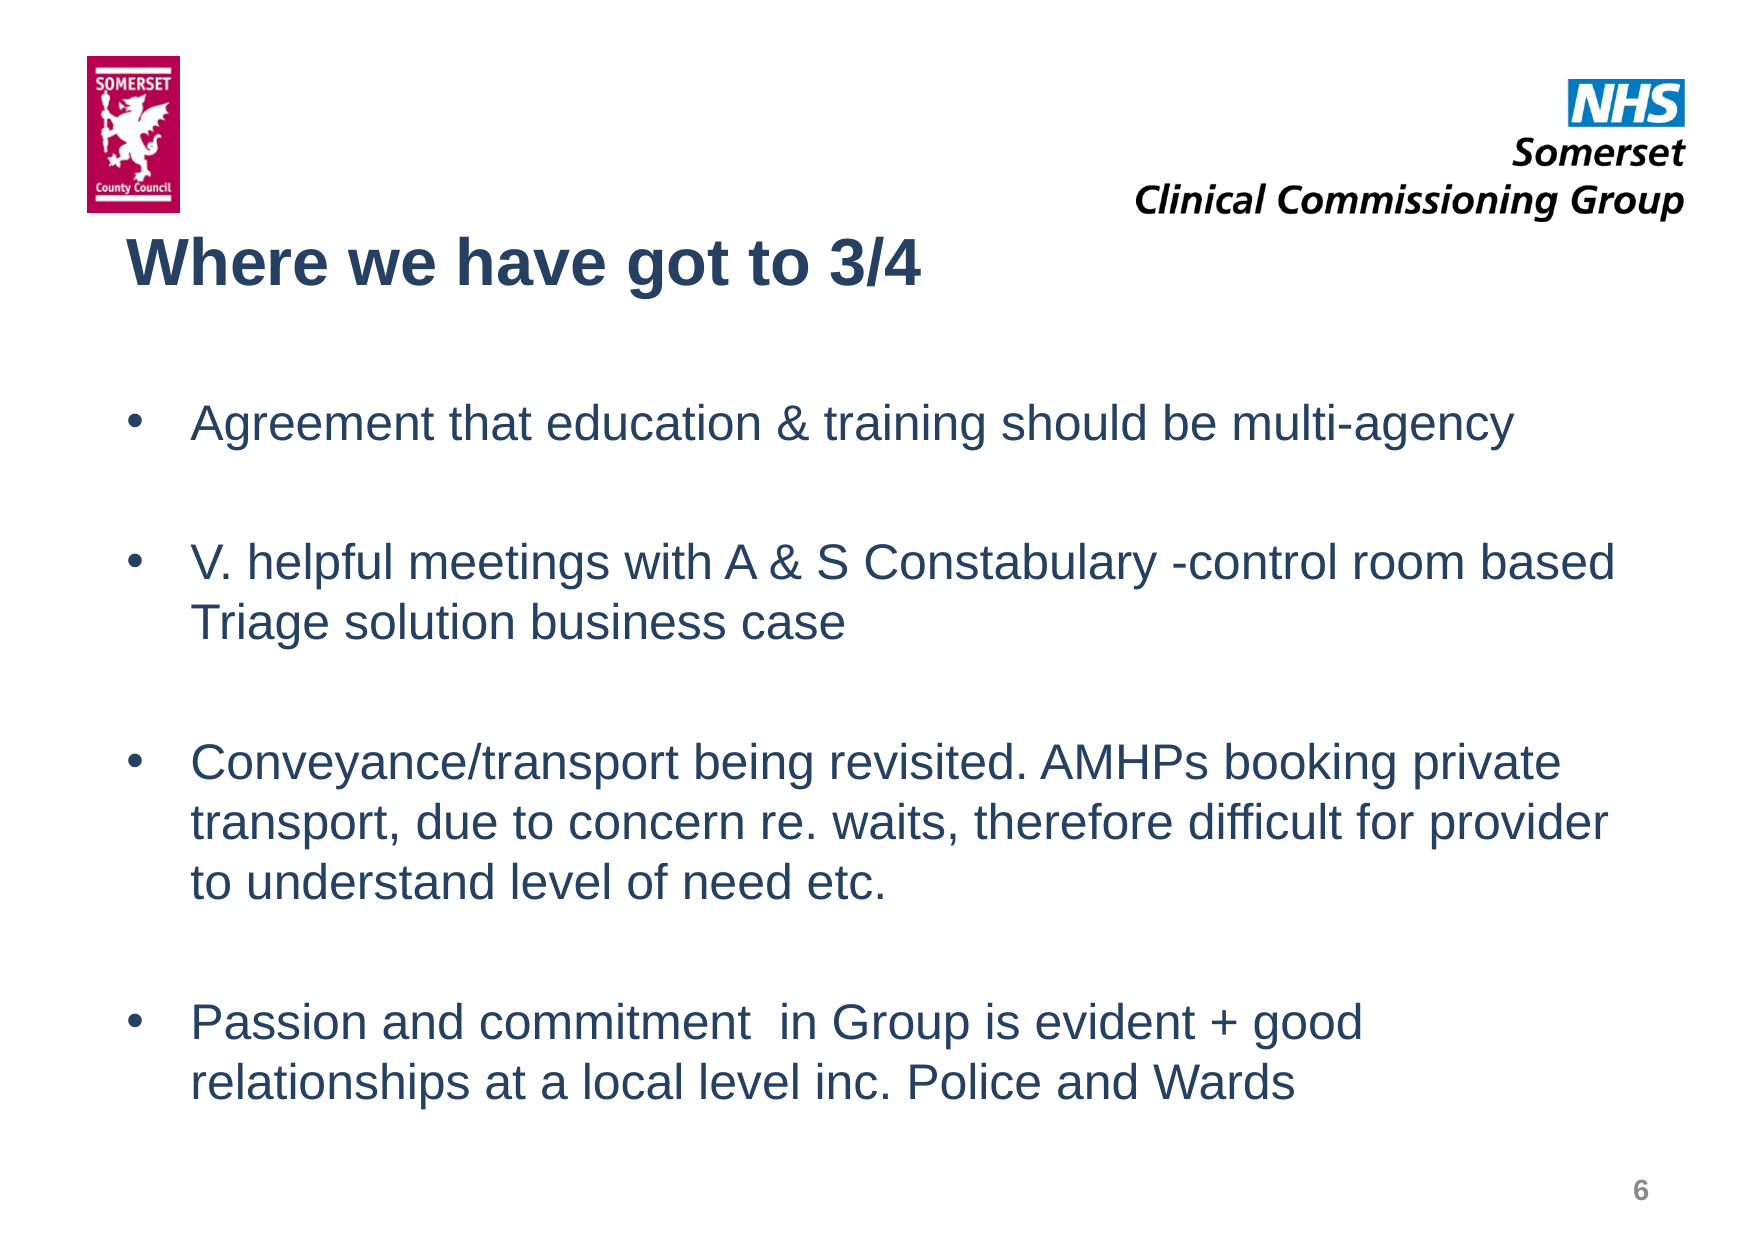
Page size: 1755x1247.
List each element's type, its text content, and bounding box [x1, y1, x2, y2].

slide_number 5 [1257, 1155, 1667, 1222]
picture [1136, 79, 1686, 222]
list Where we have got to 3/4 Agreement that education & training should be multi-agency V. helpful meetings with A & S Constabulary -control room based Triage solution business case Conveyance/transport being revisited. AMHPs booking private transport, due to concern re. waits, therefore difficult for provider to understand level of need etc. Passion and commitment in Group is evident + good relationships at a local level inc. Police and Wards [109, 209, 1657, 1132]
picture [86, 55, 180, 213]
